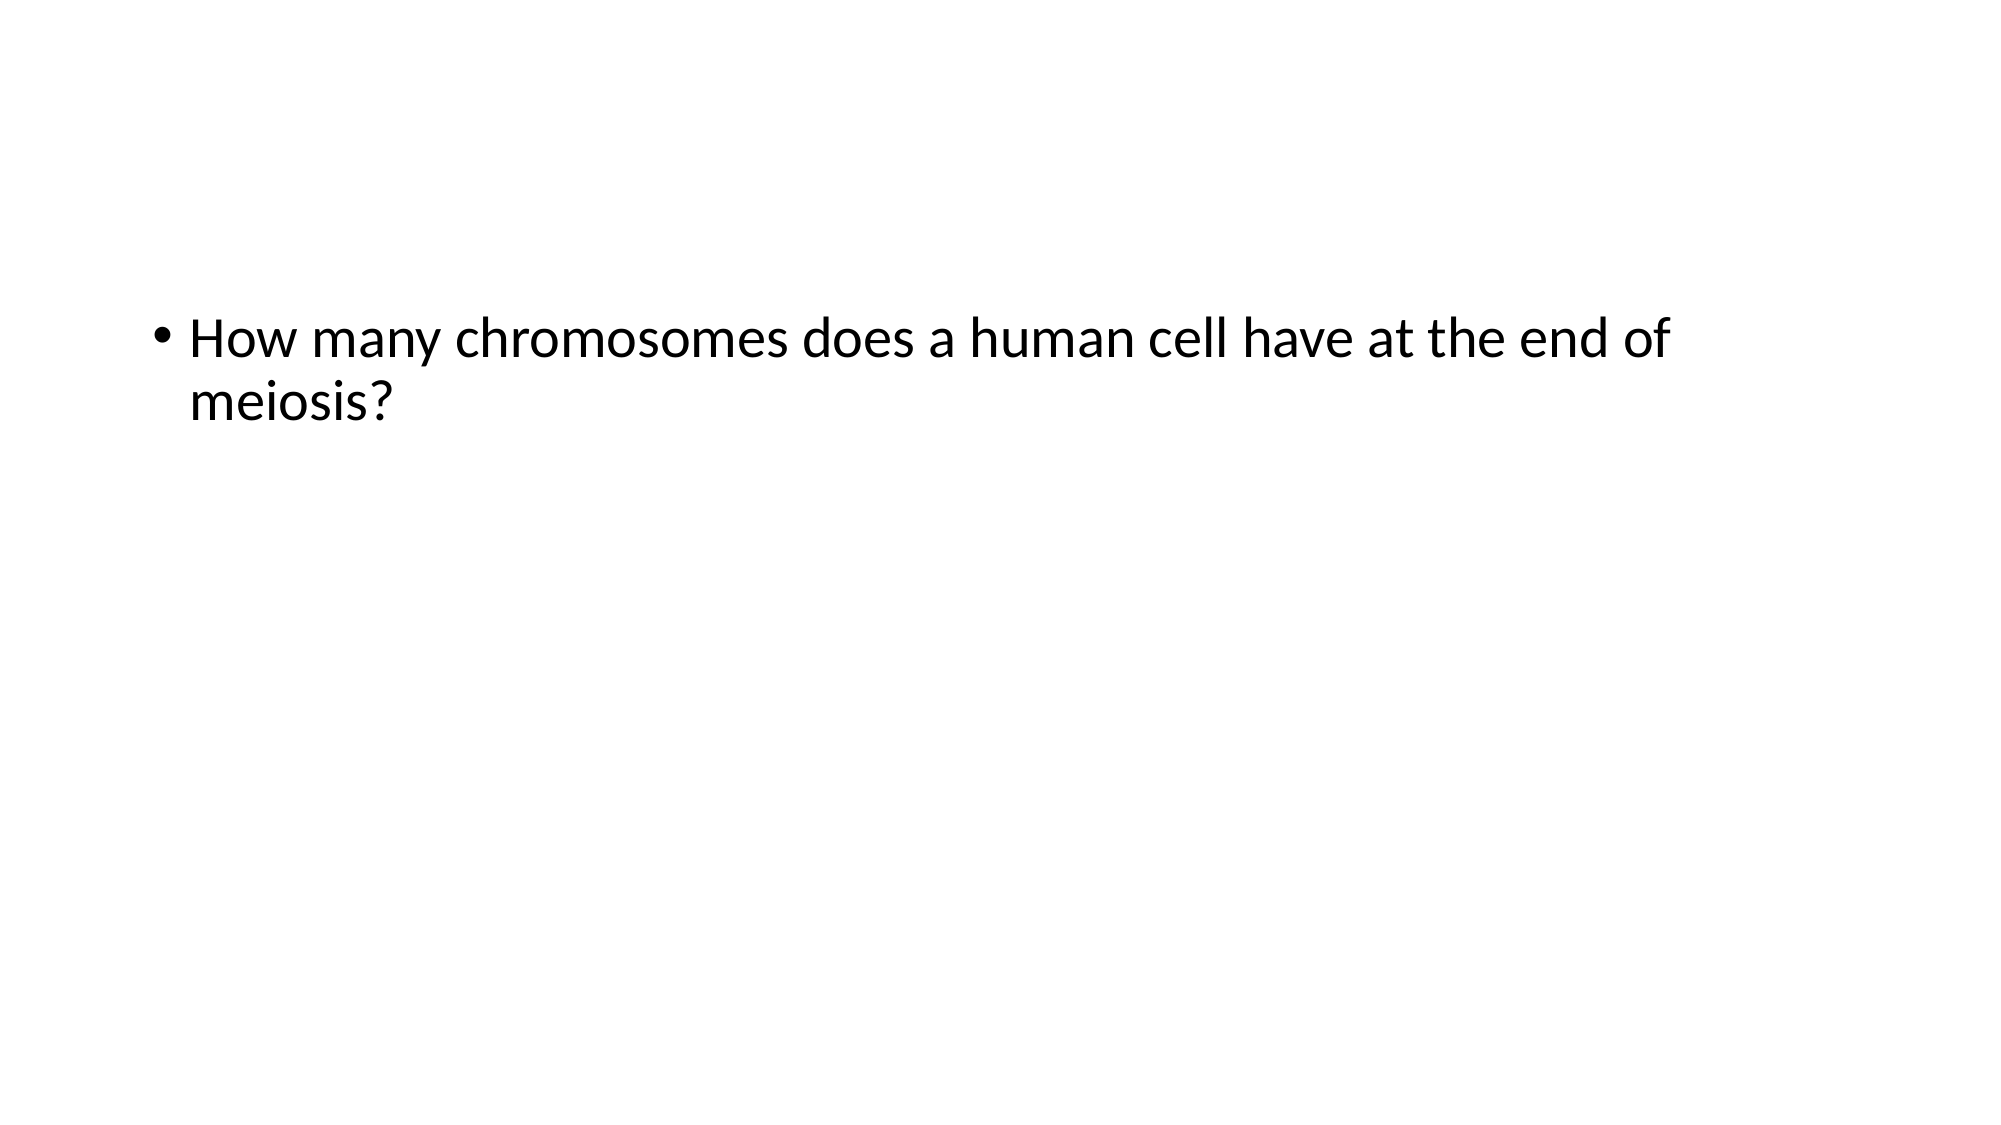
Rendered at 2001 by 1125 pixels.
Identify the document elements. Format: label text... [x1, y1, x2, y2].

list How many chromosomes does a human cell have at the end of meiosis? [137, 299, 1863, 1014]
